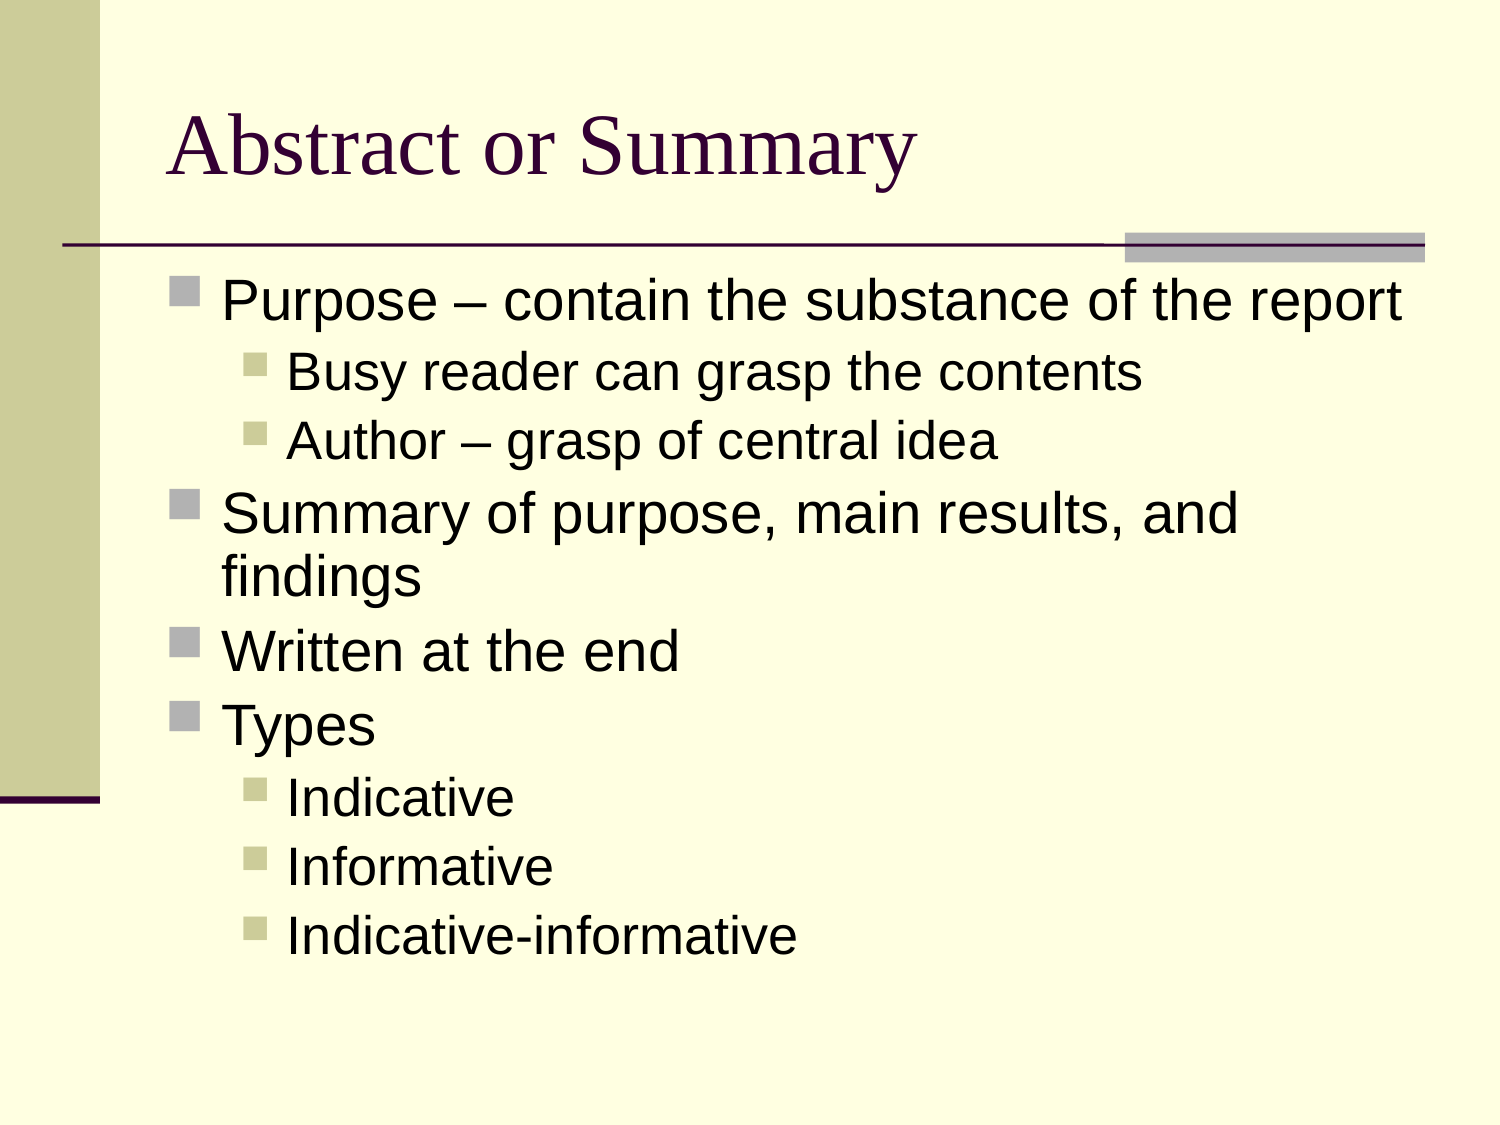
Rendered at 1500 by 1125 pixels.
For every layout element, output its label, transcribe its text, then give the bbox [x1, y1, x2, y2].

list Purpose – contain the substance of the report Busy reader can grasp the contents Author – grasp of central idea Summary of purpose, main results, and findings Written at the end Types Indicative Informative Indicative-informative [149, 262, 1426, 1006]
title Abstract or Summary [149, 45, 1426, 234]
